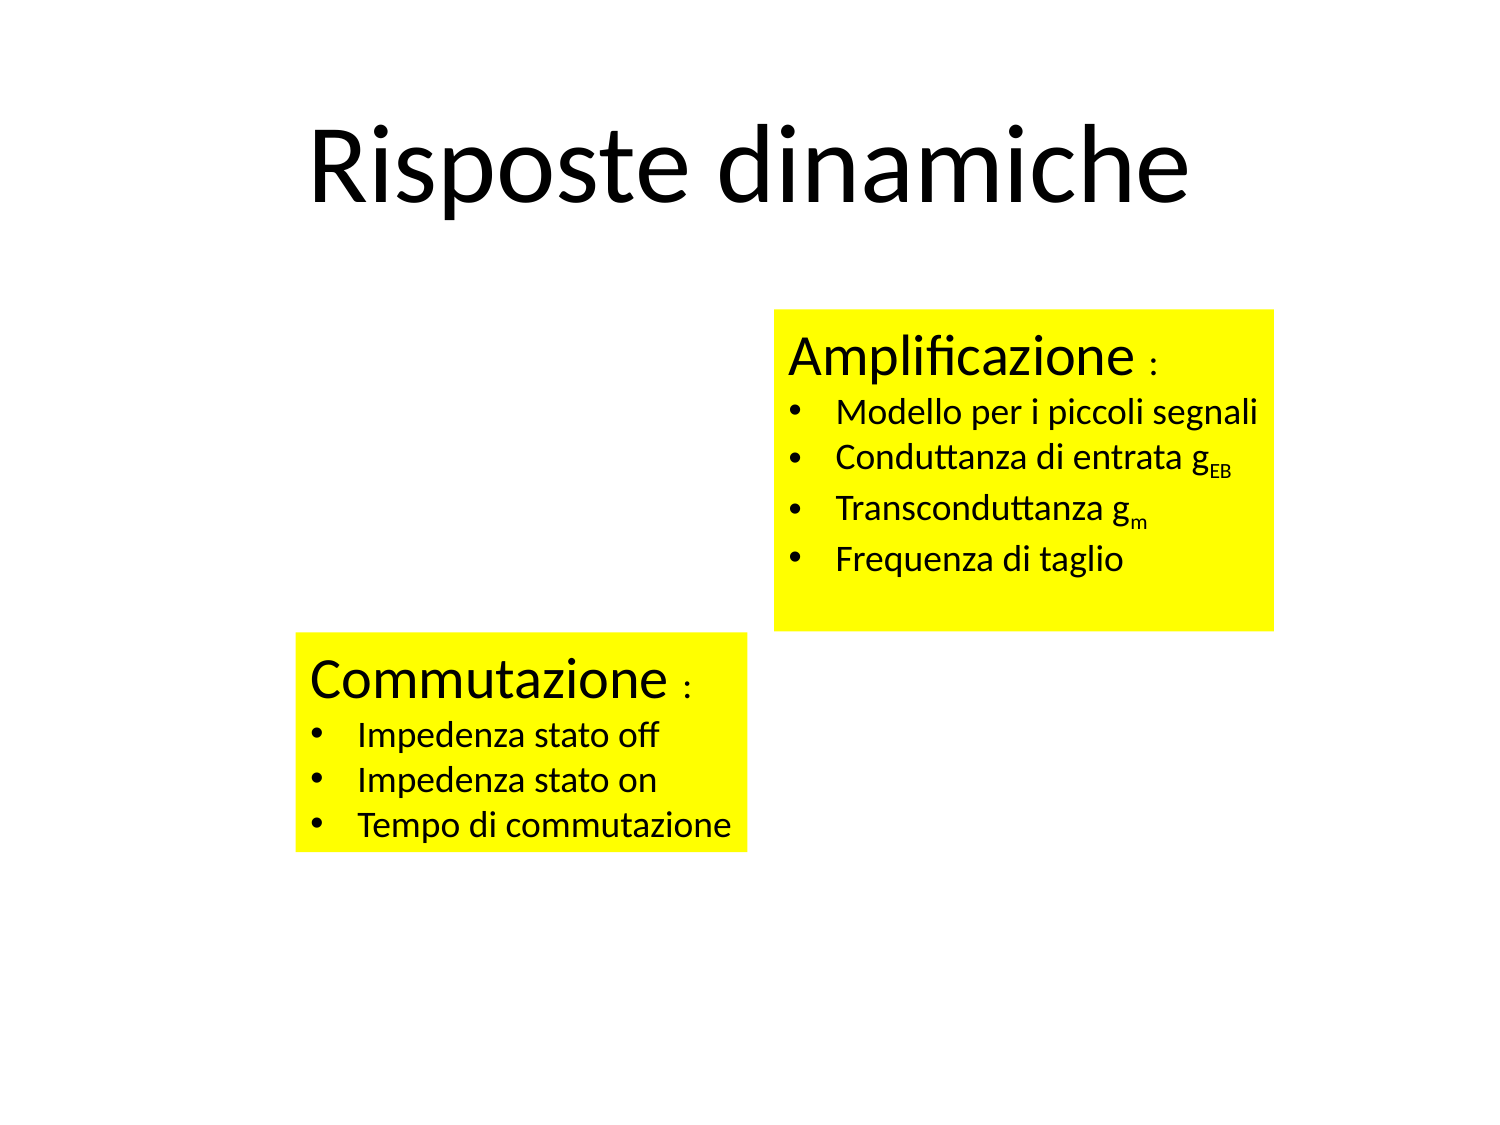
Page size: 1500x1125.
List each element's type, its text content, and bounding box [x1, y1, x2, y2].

text_box Commutazione : Impedenza stato off Impedenza stato on Tempo di commutazione [295, 632, 748, 853]
text_box Risposte dinamiche [292, 82, 1208, 233]
text_box Amplificazione : Modello per i piccoli segnali Conduttanza di entrata gEB Transconduttanza gm Frequenza di taglio [774, 309, 1274, 632]
